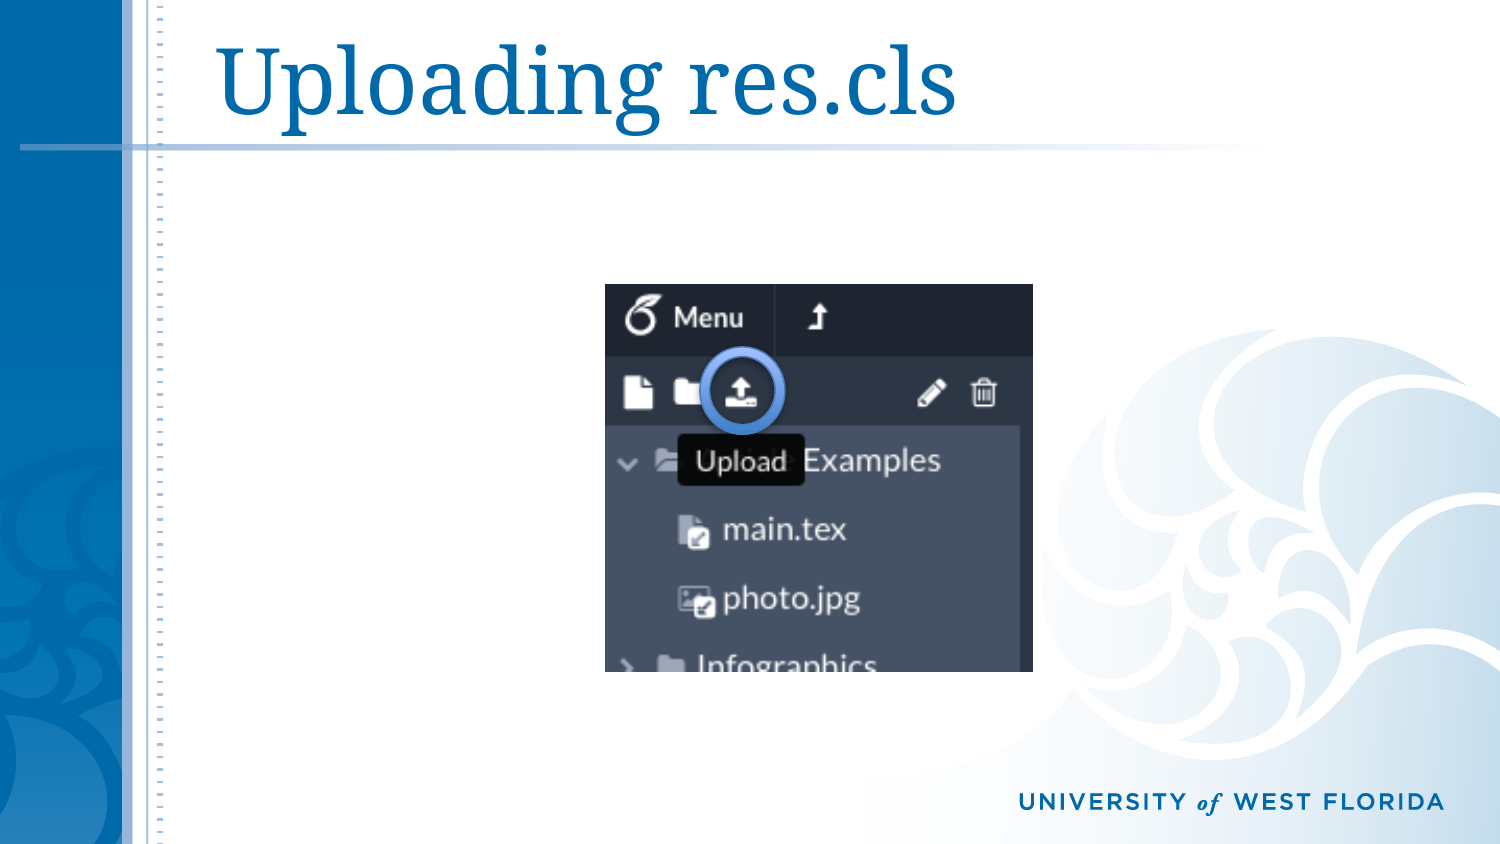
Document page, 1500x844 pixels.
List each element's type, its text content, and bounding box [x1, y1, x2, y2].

title Uploading res.cls [200, 34, 1438, 123]
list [604, 284, 1033, 673]
picture [0, 0, 1500, 844]
